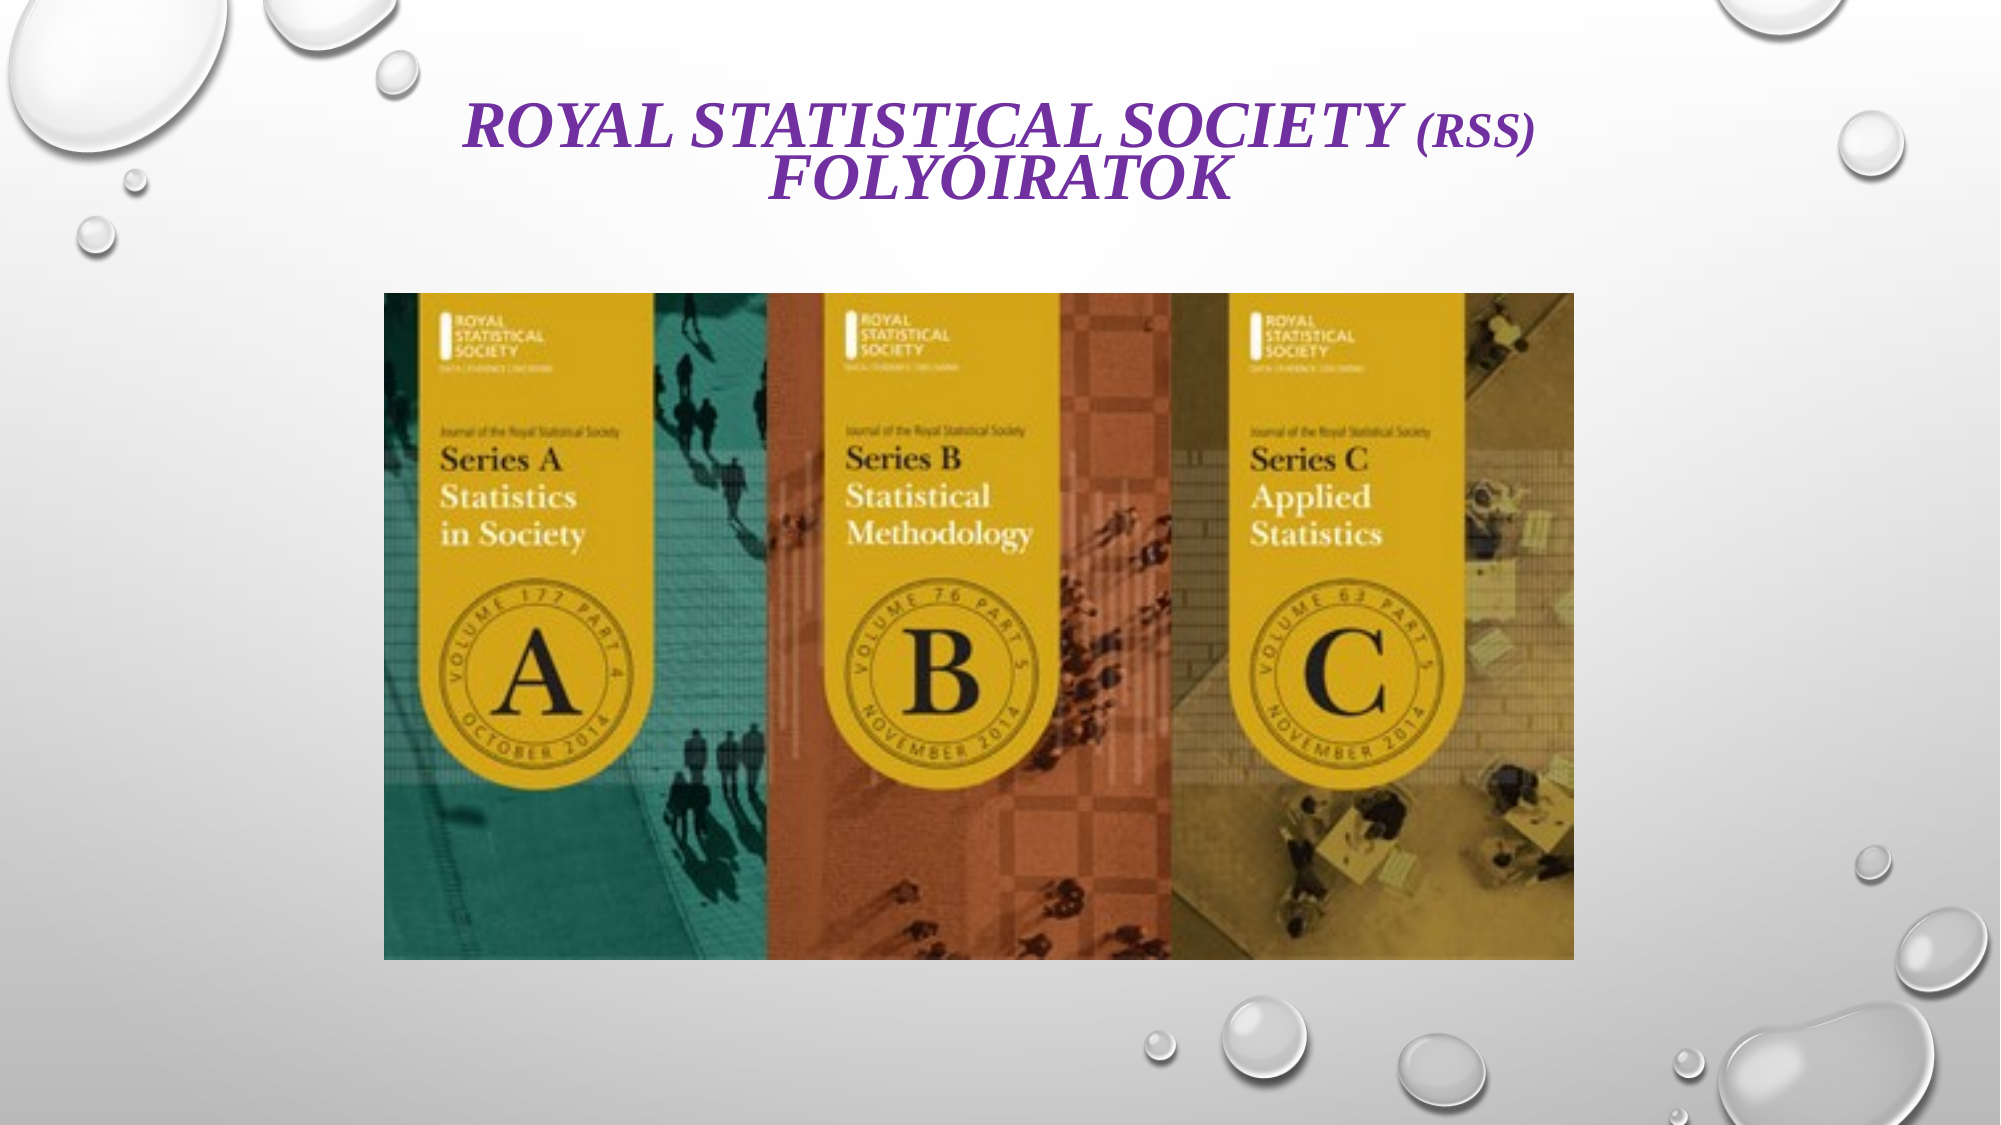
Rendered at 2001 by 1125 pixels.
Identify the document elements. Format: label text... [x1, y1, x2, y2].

picture [0, 0, 2000, 1125]
title Royal Statistical Society (RSS) folyóiratok [353, 66, 1647, 256]
